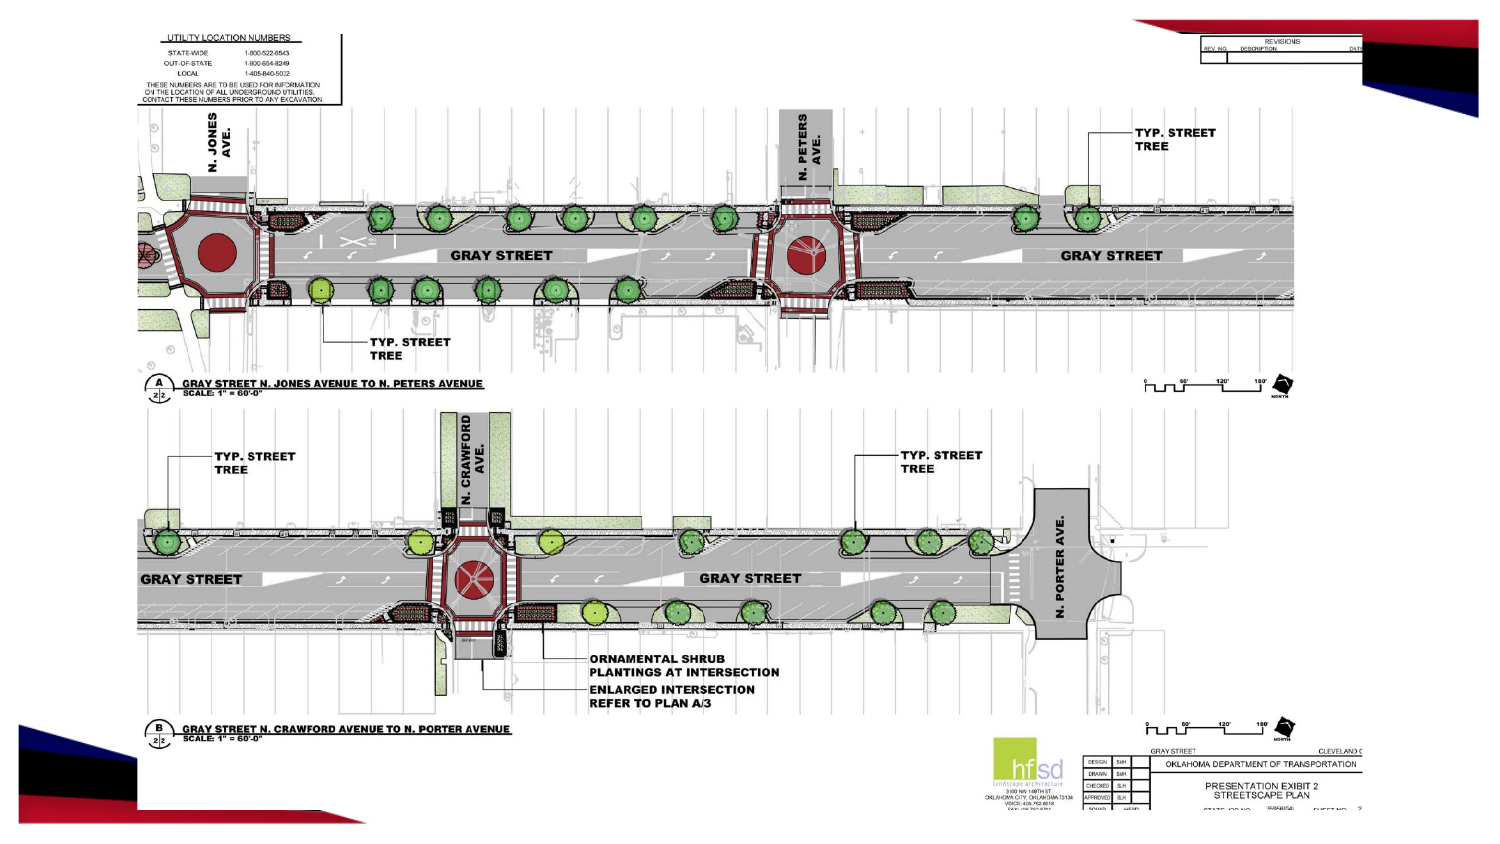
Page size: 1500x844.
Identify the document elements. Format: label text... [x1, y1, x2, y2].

picture [0, 0, 1500, 844]
text_box Gray Street Two-Way Conversion [24, 21, 1475, 247]
